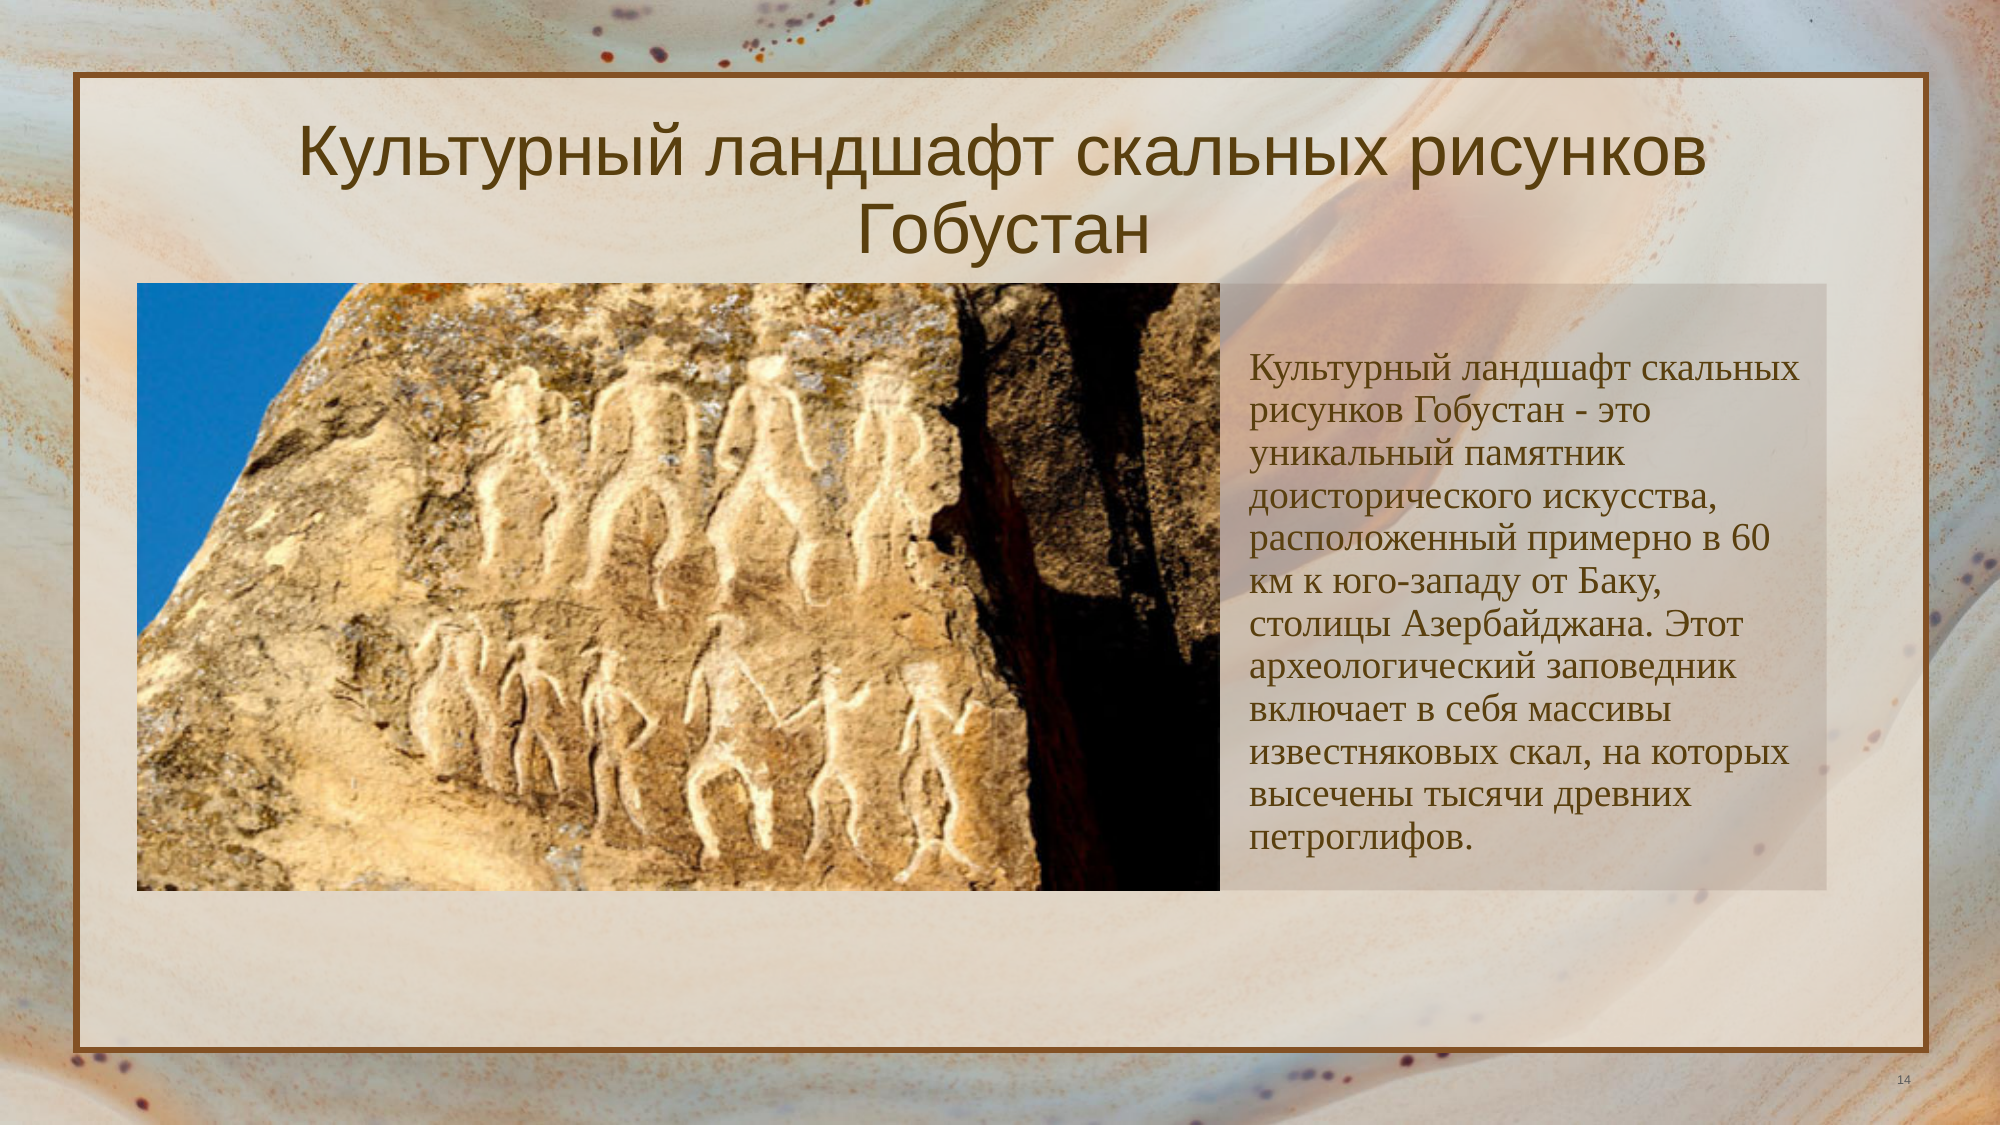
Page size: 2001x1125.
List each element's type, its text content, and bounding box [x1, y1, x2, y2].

picture [0, 0, 2000, 1125]
title Культурный ландшафт скальных рисунков Гобустан [156, 110, 1852, 273]
slide_number 14 [1476, 1064, 1926, 1095]
text_box Культурный ландшафт скальных рисунков Гобустан - это уникальный памятник доисторического искусства, расположенный примерно в 60 км к юго-западу от Баку, столицы Азербайджана. Этот археологический заповедник включает в себя массивы известняковых скал, на которых высечены тысячи древних петроглифов. [1220, 283, 1827, 891]
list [137, 283, 1220, 891]
